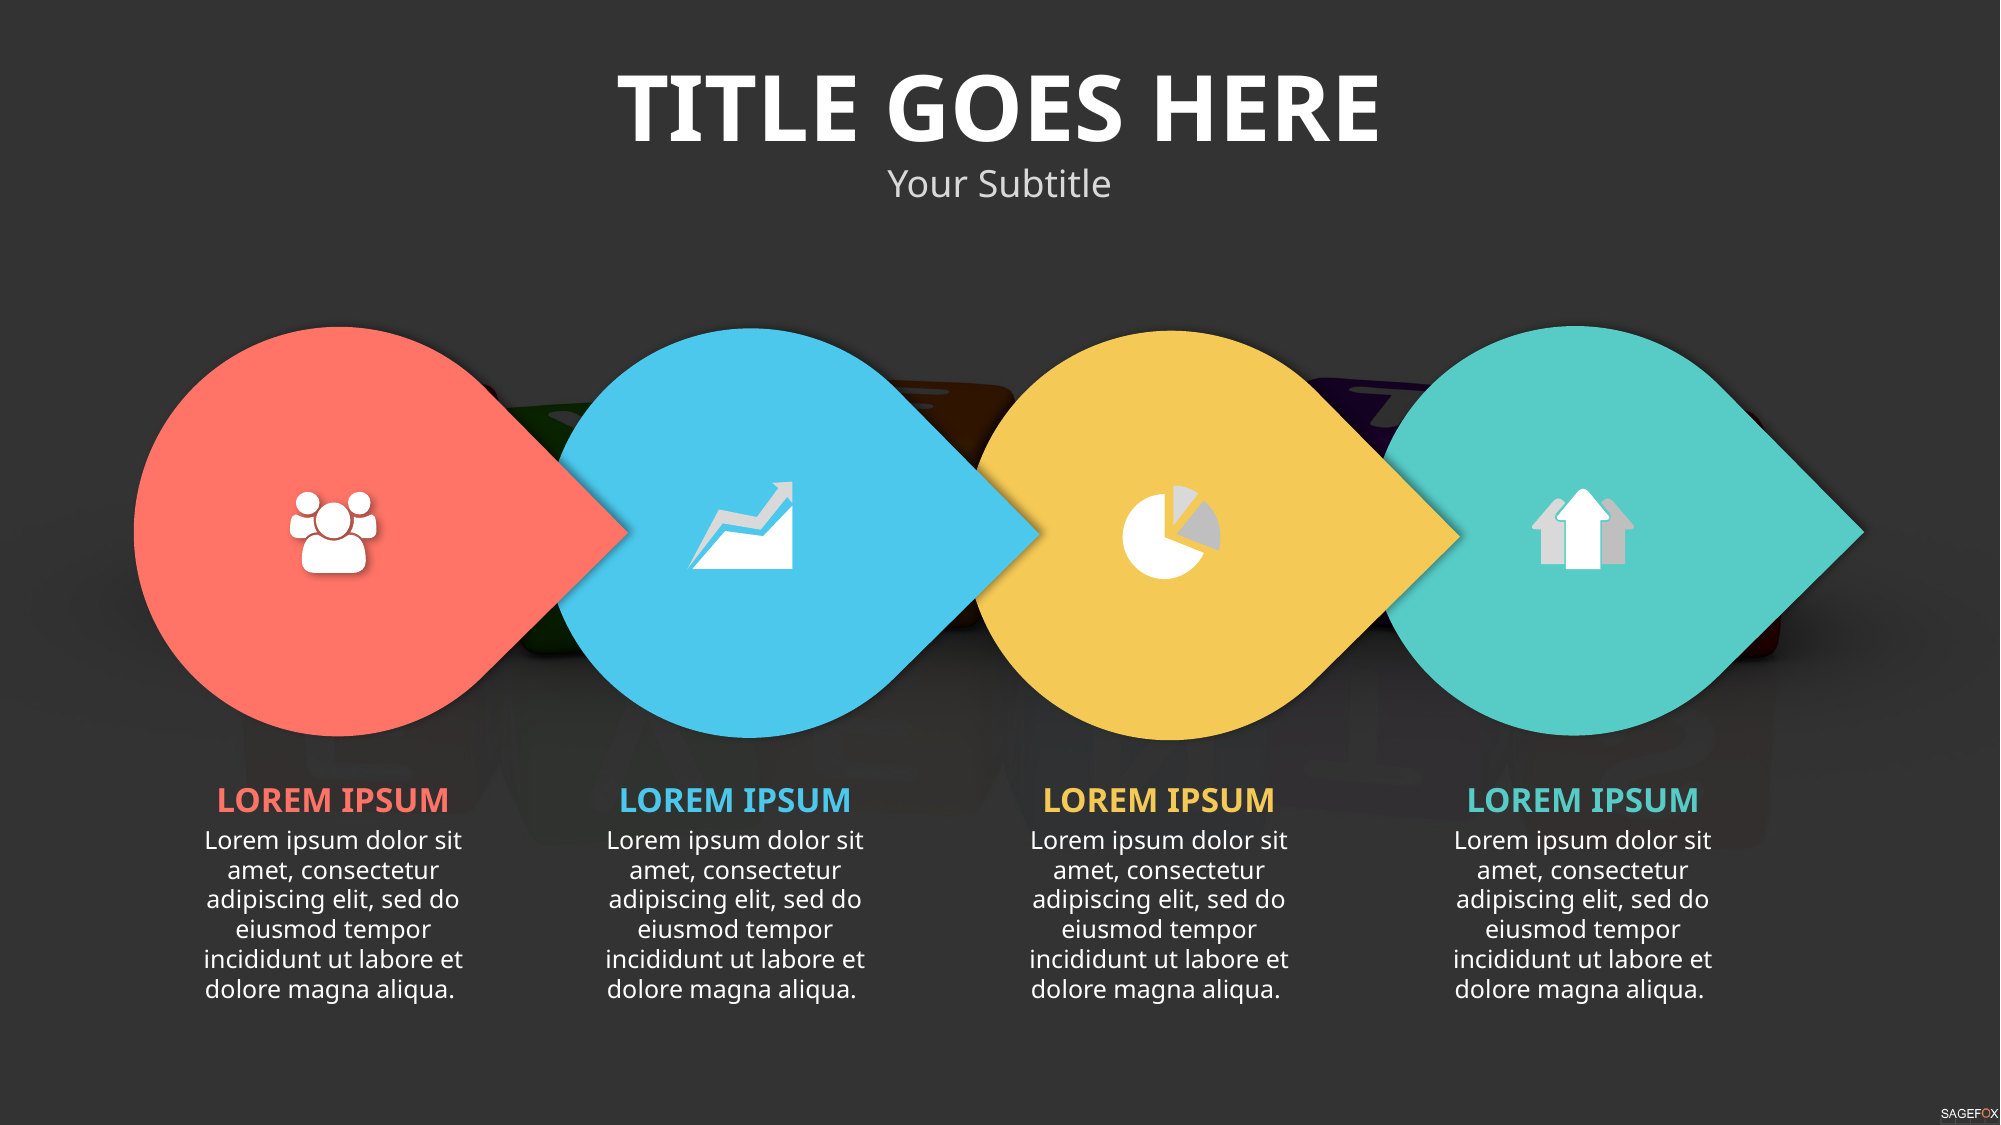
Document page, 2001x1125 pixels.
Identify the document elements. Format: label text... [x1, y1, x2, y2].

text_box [687, 481, 793, 569]
text_box [561, 327, 1042, 739]
picture [0, 0, 2001, 1125]
text_box TITLE GOES HERE Your Subtitle [548, 42, 1452, 212]
text_box LOREM IPSUM Lorem ipsum dolor sit amet, consectetur adipiscing elit, sed do eiusmod tempor incididunt ut labore et dolore magna aliqua. [565, 771, 906, 1012]
text_box [348, 491, 371, 515]
text_box [1386, 325, 1866, 737]
text_box [295, 491, 351, 539]
text_box LOREM IPSUM Lorem ipsum dolor sit amet, consectetur adipiscing elit, sed do eiusmod tempor incididunt ut labore et dolore magna aliqua. [989, 771, 1330, 1012]
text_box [1530, 488, 1636, 570]
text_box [1122, 485, 1221, 580]
text_box LOREM IPSUM Lorem ipsum dolor sit amet, consectetur adipiscing elit, sed do eiusmod tempor incididunt ut labore et dolore magna aliqua. [163, 771, 504, 1012]
text_box [289, 514, 377, 573]
text_box [978, 329, 1462, 742]
text_box LOREM IPSUM Lorem ipsum dolor sit amet, consectetur adipiscing elit, sed do eiusmod tempor incididunt ut labore et dolore magna aliqua. [1413, 771, 1754, 1012]
